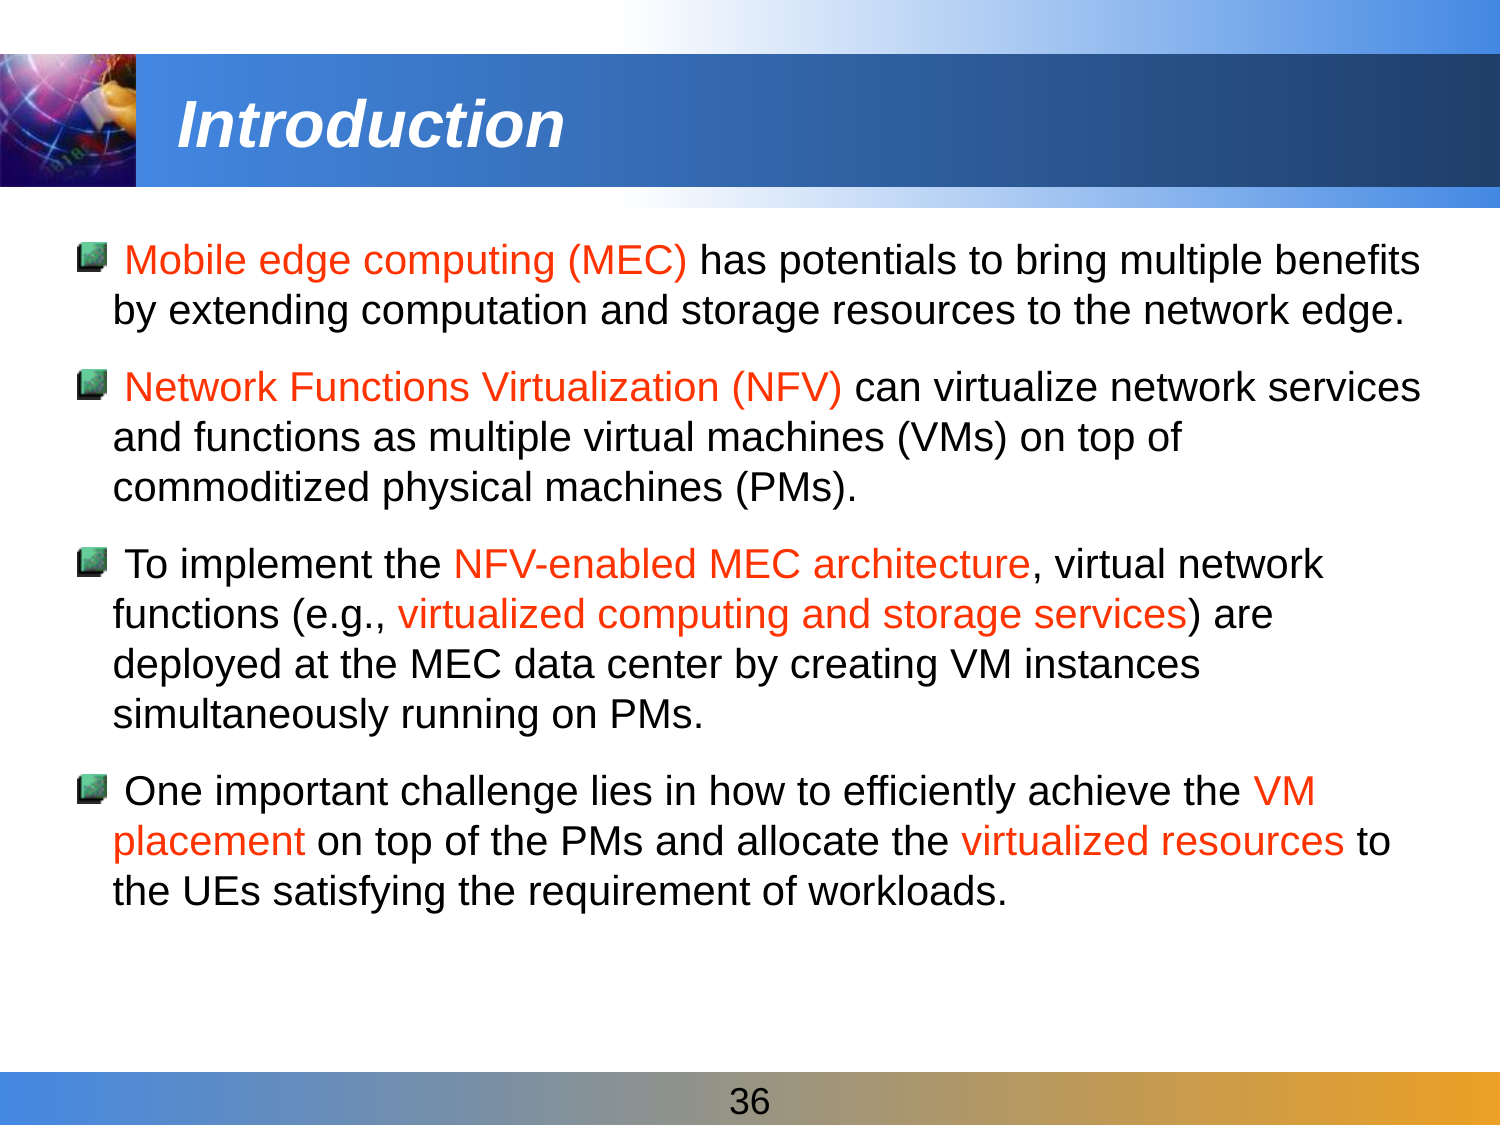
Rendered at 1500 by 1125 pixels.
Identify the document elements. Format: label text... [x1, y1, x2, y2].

picture [77, 547, 107, 577]
picture [77, 369, 107, 400]
picture [77, 774, 107, 804]
title Introduction [162, 74, 1476, 168]
text_box Mobile edge computing (MEC) has potentials to bring multiple benefits by extending computation and storage resources to the network edge. Network Functions Virtualization (NFV) can virtualize network services and functions as multiple virtual machines (VMs) on top of commoditized physical machines (PMs). To implement the NFV-enabled MEC architecture, virtual network functions (e.g., virtualized computing and storage services) are deployed at the MEC data center by creating VM instances simultaneously running on PMs. One important challenge lies in how to efficiently achieve the VM placement on top of the PMs and allocate the virtualized resources to the UEs satisfying the requirement of workloads. [62, 224, 1463, 922]
picture [77, 242, 107, 272]
picture [0, 54, 136, 187]
